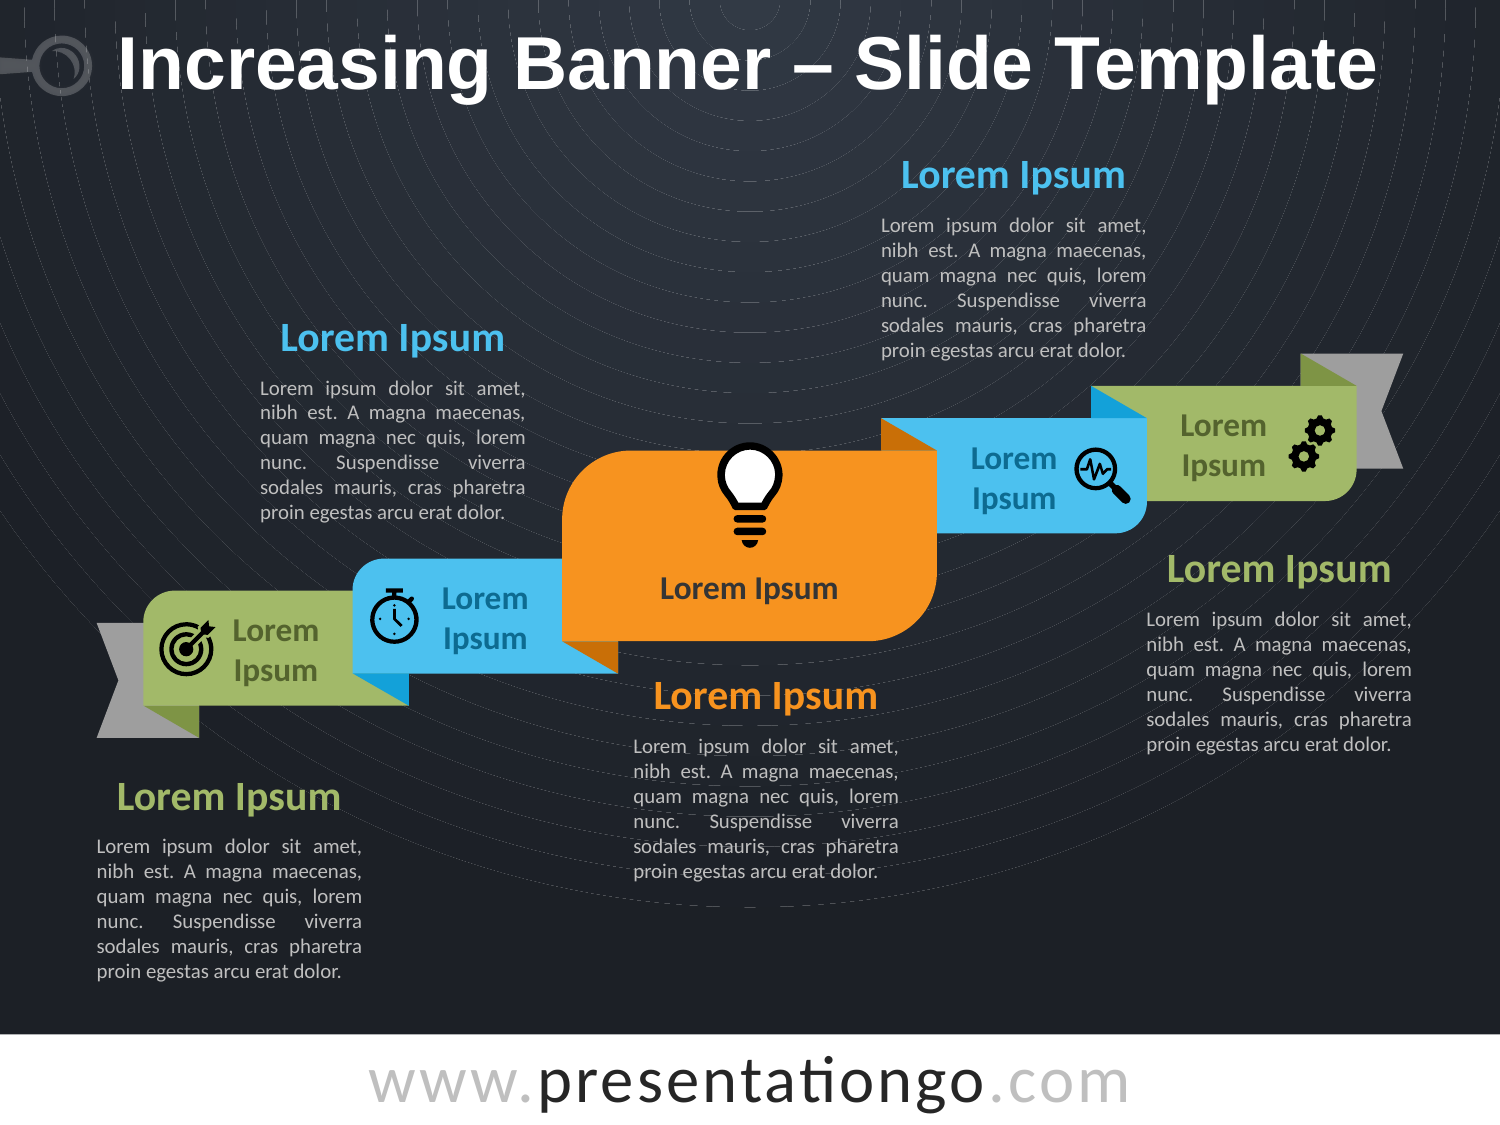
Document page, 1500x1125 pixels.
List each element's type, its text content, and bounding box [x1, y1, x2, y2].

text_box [717, 442, 783, 548]
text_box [96, 353, 1404, 738]
title Increasing Banner – Slide Template [103, 17, 1500, 139]
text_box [1068, 441, 1138, 511]
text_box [153, 613, 222, 683]
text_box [633, 659, 899, 892]
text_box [1146, 532, 1413, 765]
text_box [96, 760, 363, 993]
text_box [1288, 415, 1336, 472]
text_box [260, 301, 526, 534]
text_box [881, 138, 1147, 371]
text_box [360, 581, 429, 651]
